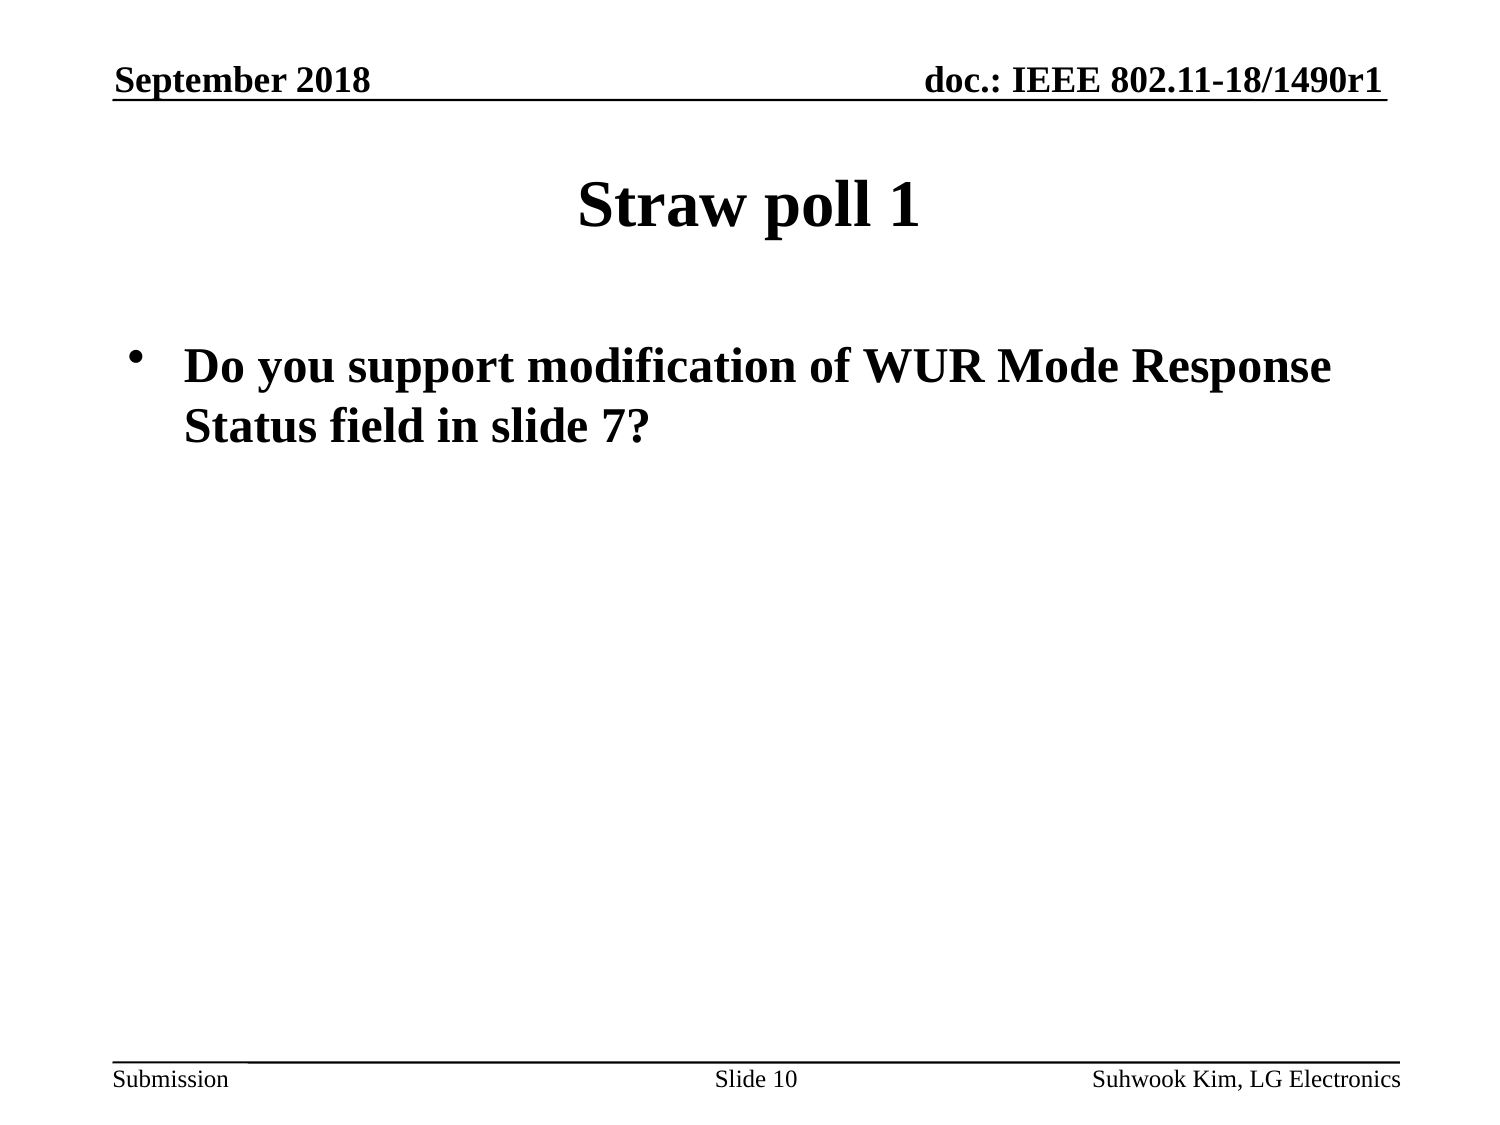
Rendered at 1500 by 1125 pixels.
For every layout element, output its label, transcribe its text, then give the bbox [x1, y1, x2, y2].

slide_number Slide 10 [712, 1061, 800, 1093]
list Do you support modification of WUR Mode Response Status field in slide 7? [112, 324, 1388, 1001]
title Straw poll 1 [112, 112, 1388, 288]
footer Suhwook Kim, LG Electronics [1088, 1061, 1402, 1093]
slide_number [114, 54, 374, 101]
